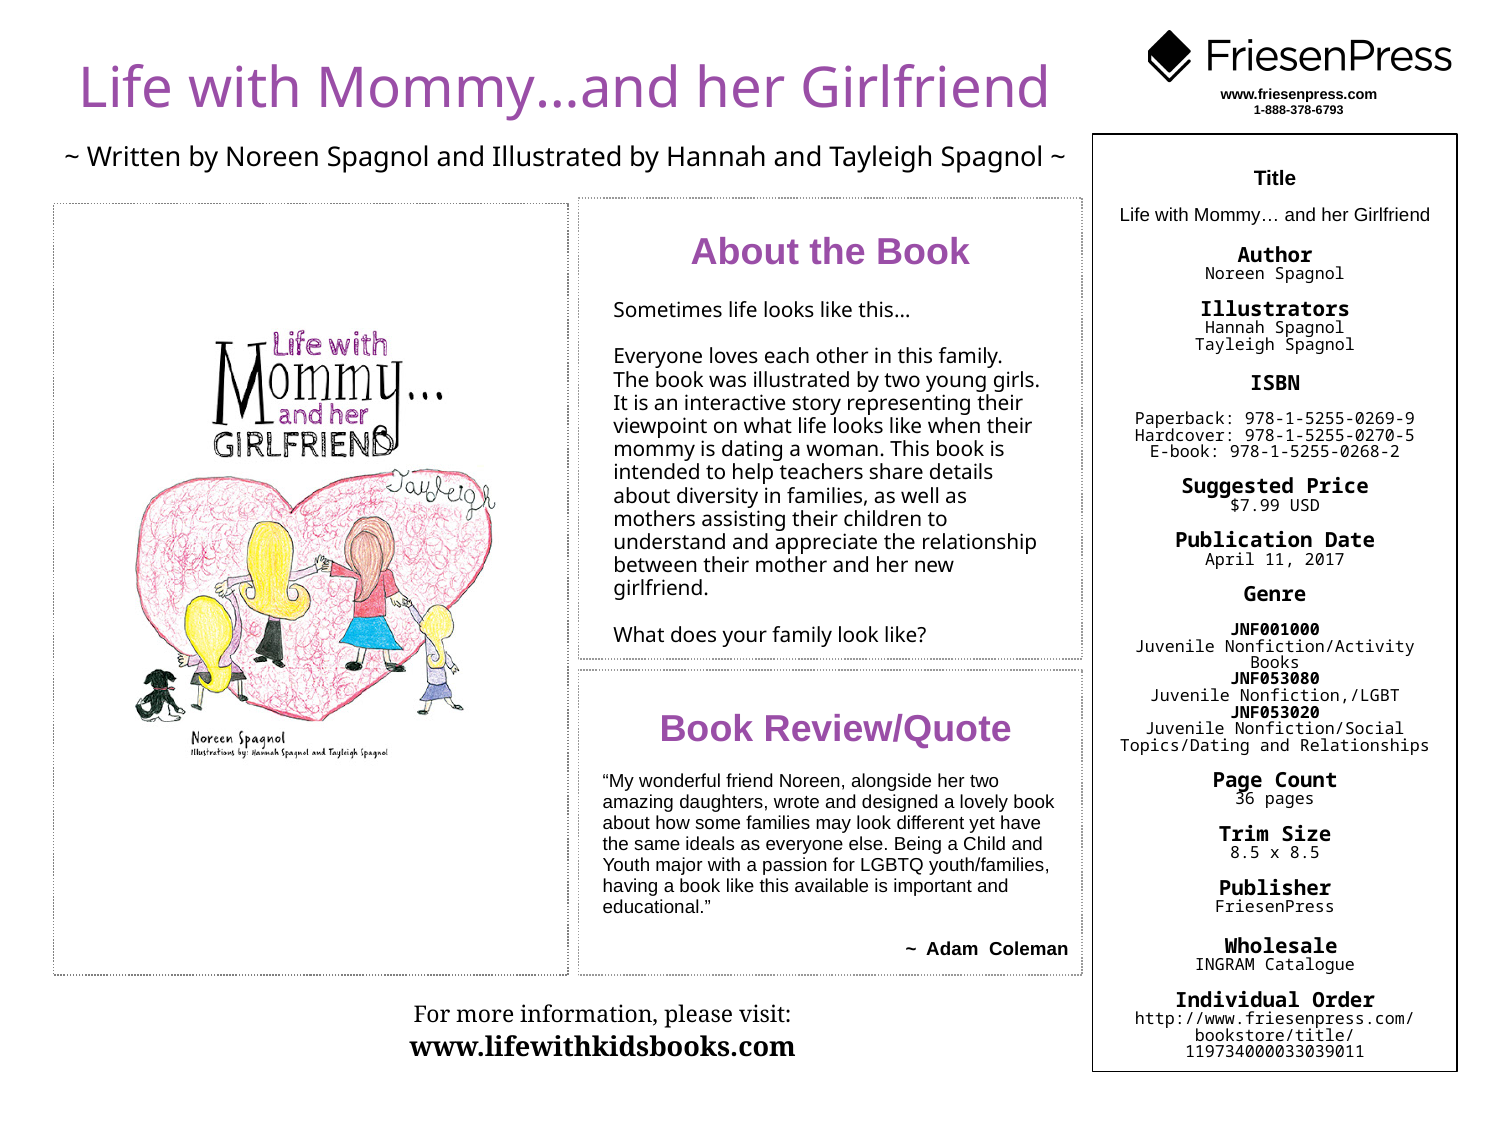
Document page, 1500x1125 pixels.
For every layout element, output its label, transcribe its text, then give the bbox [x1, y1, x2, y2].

text_box [578, 198, 1083, 659]
text_box [1178, 80, 1473, 170]
text_box www.friesenpress.com 1-888-378-6793 [1178, 103, 1420, 126]
text_box Title Life with Mommy… and her Girlfriend Author Noreen Spagnol Illustrators Hannah Spagnol Tayleigh Spagnol ISBN Paperback: 978-1-5255-0269-9 Hardcover: 978-1-5255-0270-5 E-book: 978-1-5255-0268-2 Suggested Price $7.99 USD Publication Date April 11, 2017 Genre JNF001000 Juvenile Nonfiction/Activity Books JNF053080 Juvenile Nonfiction,/LGBT JNF053020 Juvenile Nonfiction/Social Topics/Dating and Relationships Page Count 36 pages Trim Size 8.5 x 8.5 Publisher FriesenPress Wholesale INGRAM Catalogue Individual Order http://www.friesenpress.com/bookstore/title/119734000033039011 [1092, 133, 1458, 1072]
picture [85, 305, 541, 788]
picture [1131, 9, 1468, 103]
text_box Life with Mommy…and her Girlfriend ~ Written by Noreen Spagnol and Illustrated by Hannah and Tayleigh Spagnol ~ [53, 26, 1077, 191]
text_box [53, 203, 568, 976]
text_box For more information, please visit: www.lifewithkidsbooks.com [53, 991, 1152, 1069]
text_box [578, 669, 1083, 976]
